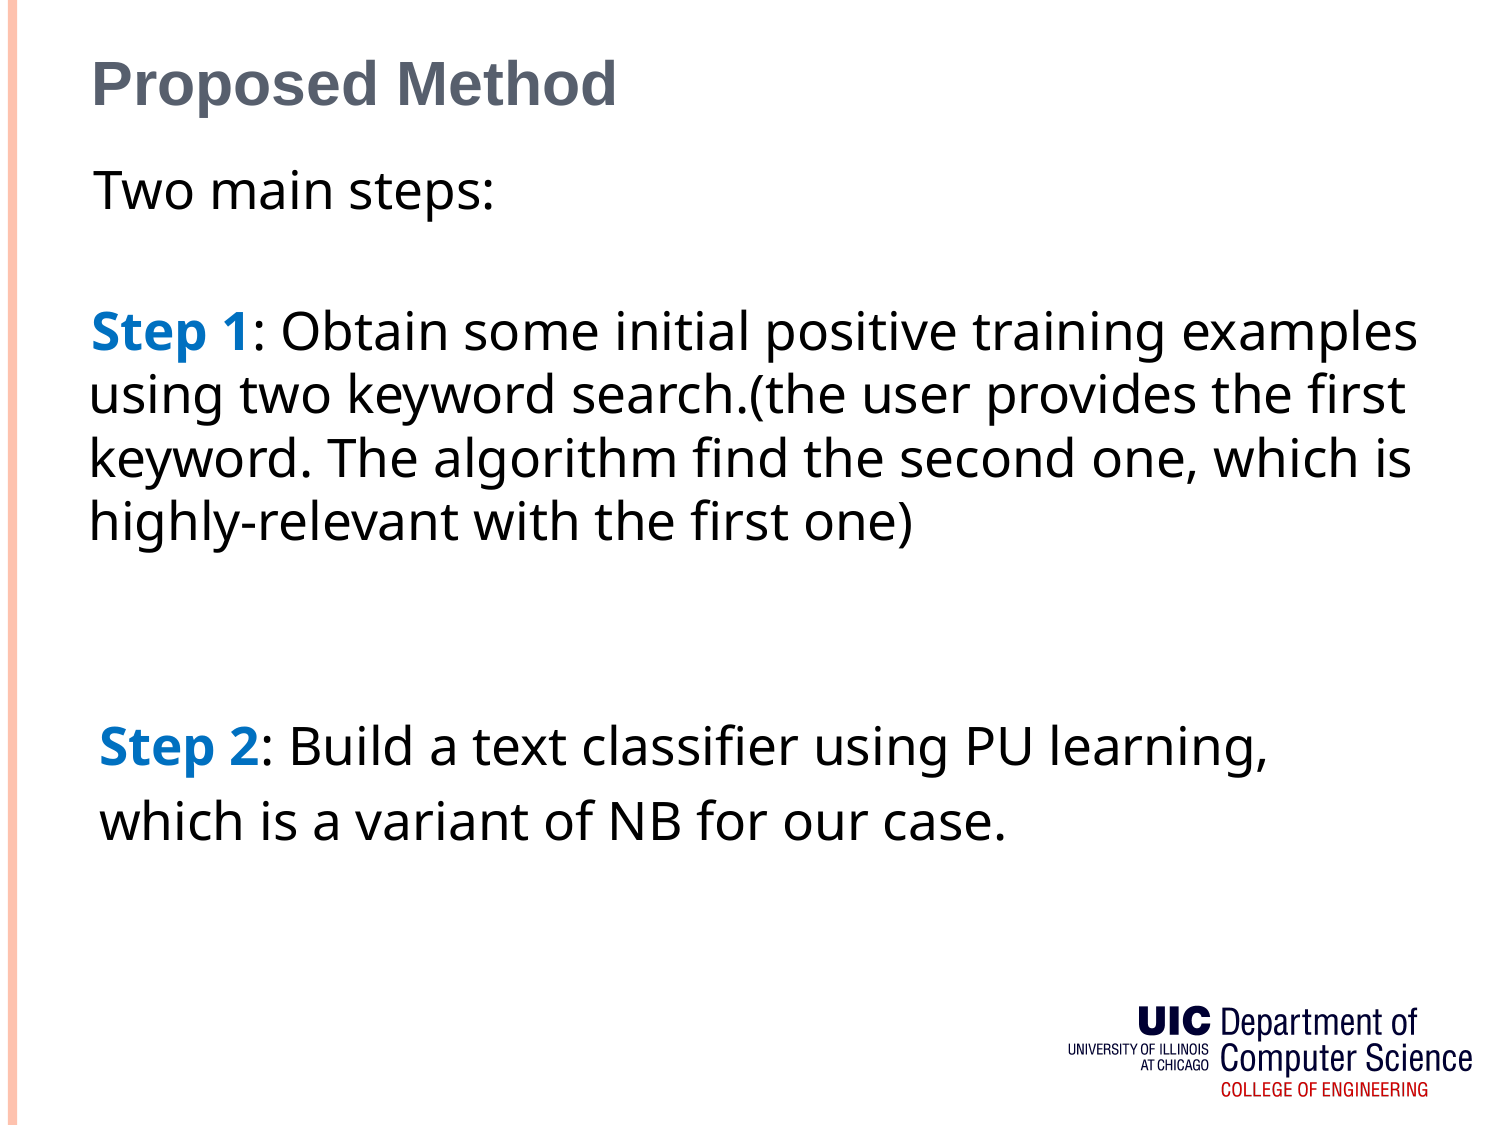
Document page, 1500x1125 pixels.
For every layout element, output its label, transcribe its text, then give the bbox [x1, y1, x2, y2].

picture [1040, 977, 1500, 1125]
list Two main steps: Step 1: Obtain some initial positive training examples using two keyword search.(the user provides the first keyword. The algorithm find the second one, which is highly-relevant with the first one) Step 2: Build a text classifier using PU learning, which is a variant of NB for our case. [29, 149, 1447, 902]
title Proposed Method [76, 30, 1302, 126]
